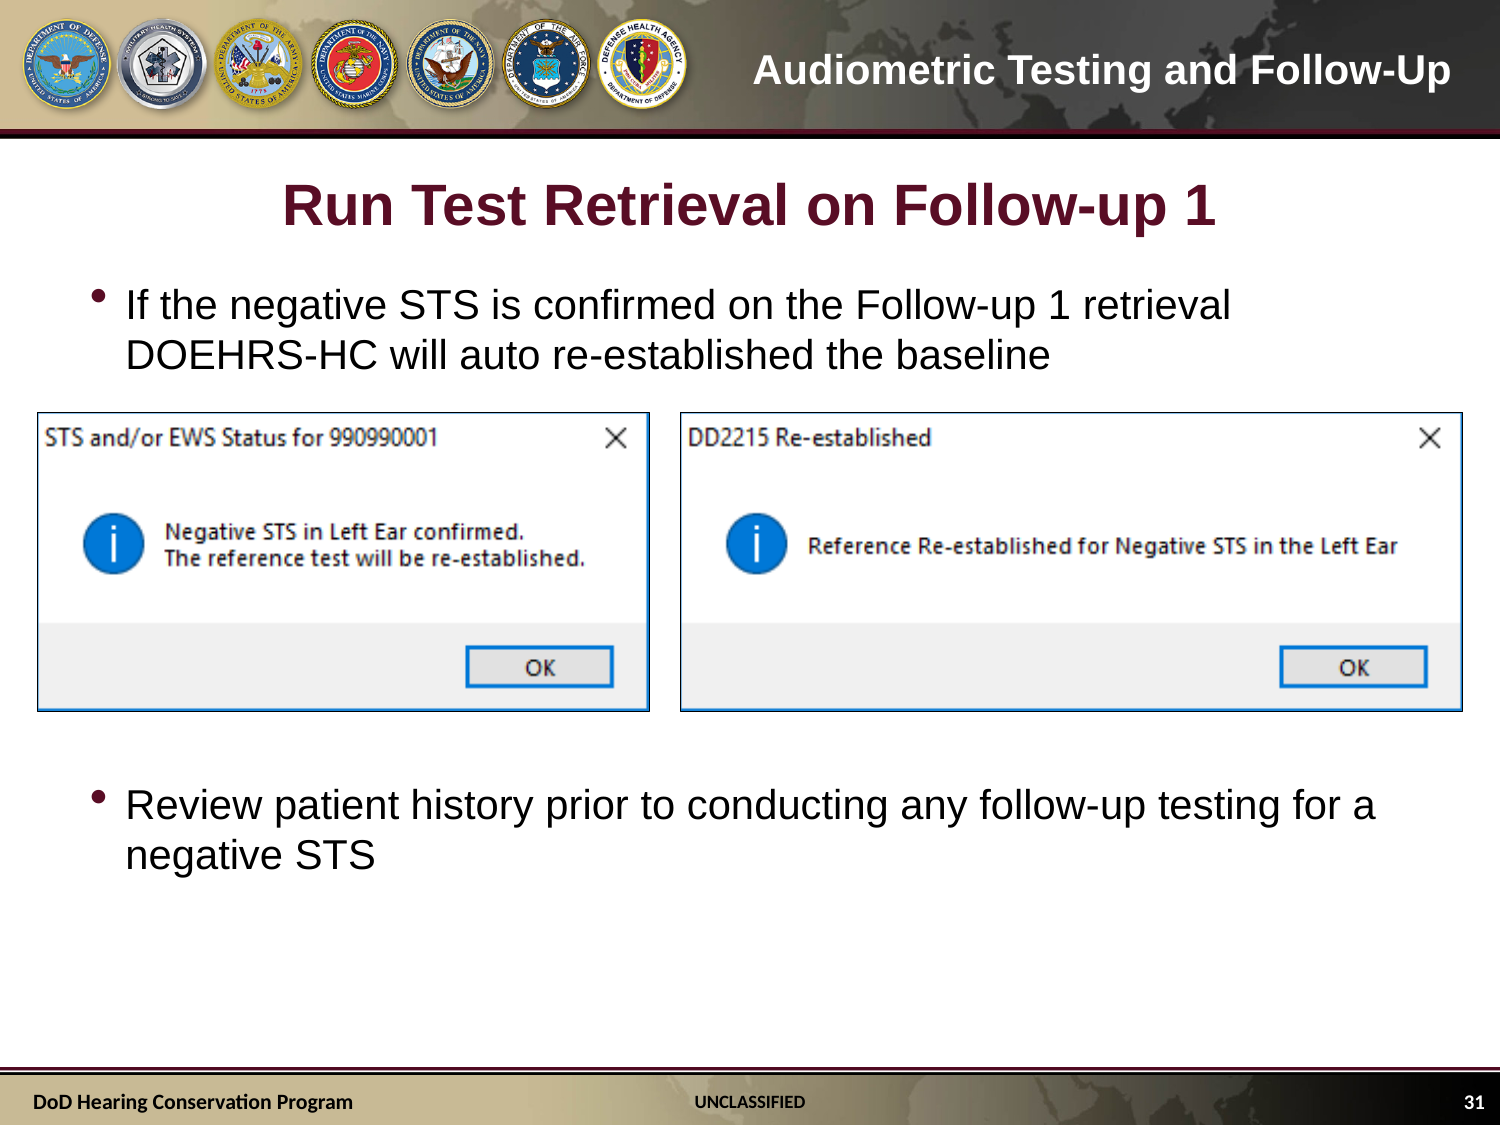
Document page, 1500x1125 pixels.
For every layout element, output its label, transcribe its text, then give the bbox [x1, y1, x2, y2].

list If the negative STS is confirmed on the Follow-up 1 retrieval DOEHRS-HC will auto re-established the baseline Review patient history prior to conducting any follow-up testing for a negative STS [74, 269, 1426, 1013]
picture [0, 0, 1500, 139]
title Run Test Retrieval on Follow-up 1 [74, 153, 1426, 251]
picture [37, 412, 649, 712]
picture [680, 412, 1463, 712]
picture [0, 1067, 1500, 1125]
